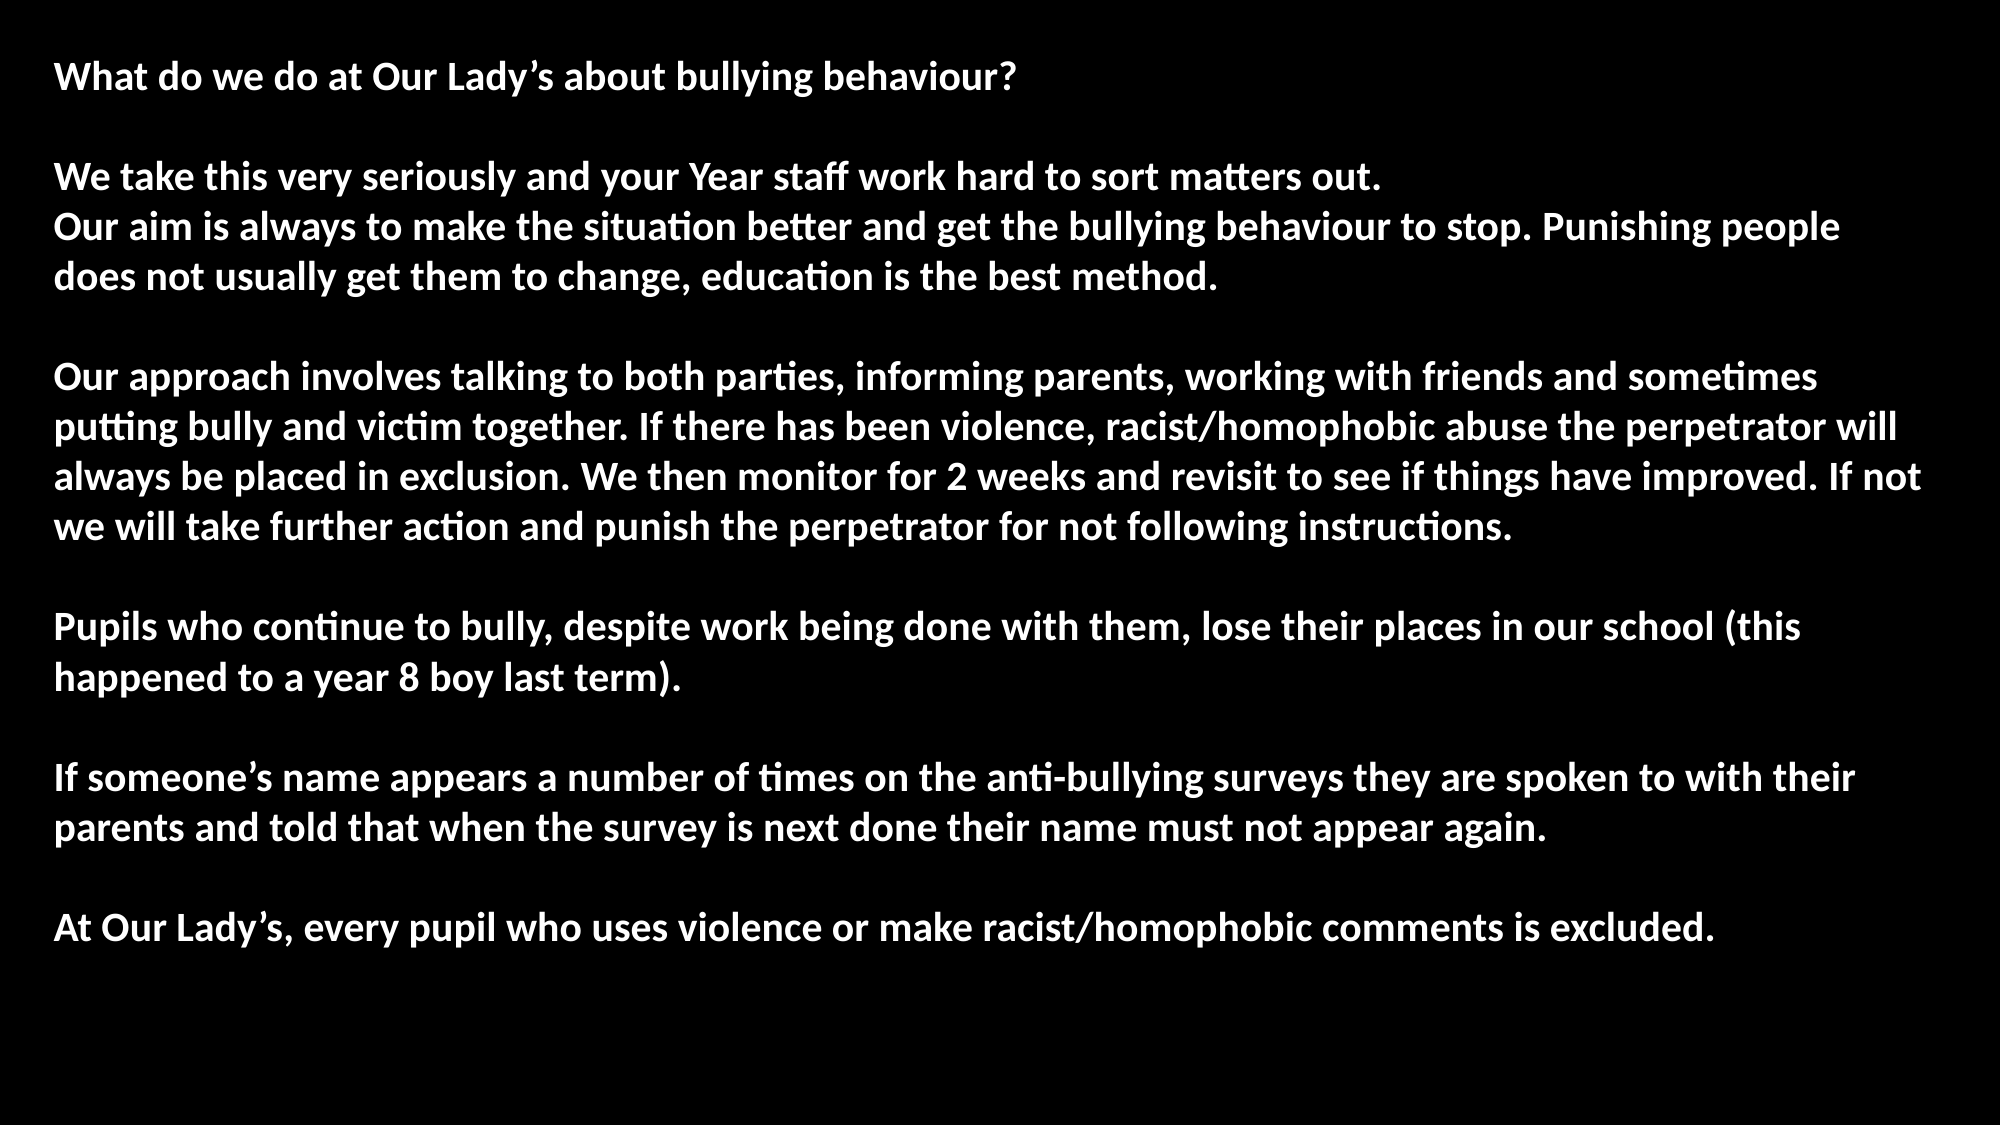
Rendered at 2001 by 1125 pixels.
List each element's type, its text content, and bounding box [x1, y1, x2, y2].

text_box What do we do at Our Lady’s about bullying behaviour? We take this very seriously and your Year staff work hard to sort matters out. Our aim is always to make the situation better and get the bullying behaviour to stop. Punishing people does not usually get them to change, education is the best method. Our approach involves talking to both parties, informing parents, working with friends and sometimes putting bully and victim together. If there has been violence, racist/homophobic abuse the perpetrator will always be placed in exclusion. We then monitor for 2 weeks and revisit to see if things have improved. If not we will take further action and punish the perpetrator for not following instructions. Pupils who continue to bully, despite work being done with them, lose their places in our school (this happened to a year 8 boy last term). If someone’s name appears a number of times on the anti-bullying surveys they are spoken to with their parents and told that when the survey is next done their name must not appear again. At Our Lady’s, every pupil who uses violence or make racist/homophobic comments is excluded. [38, 41, 1948, 957]
